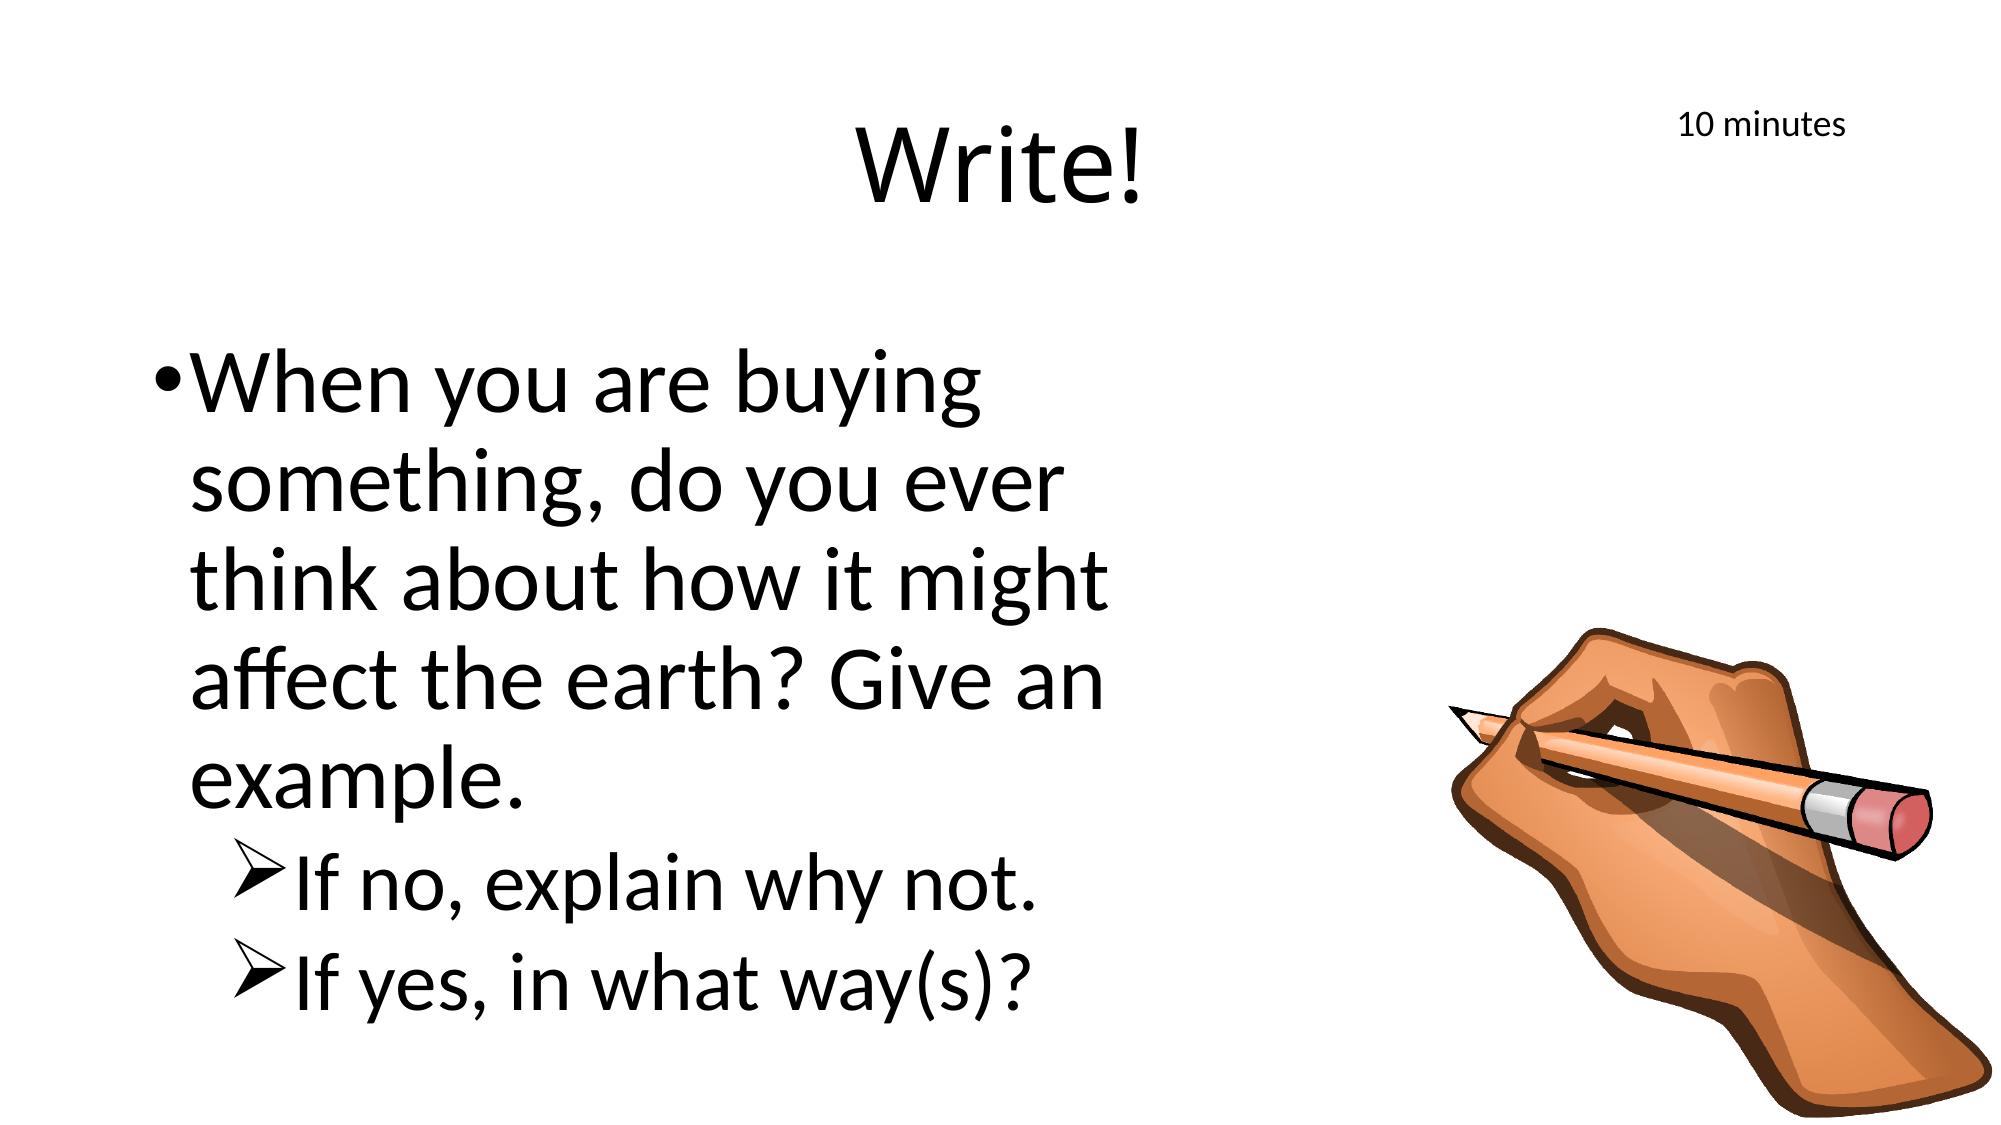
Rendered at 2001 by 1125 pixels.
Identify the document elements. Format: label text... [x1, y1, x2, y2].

text_box 10 minutes [1661, 91, 1862, 152]
title Write! [137, 59, 1863, 278]
picture [1429, 599, 2000, 1125]
list When you are buying something, do you ever think about how it might affect the earth? Give an example. If no, explain why not. If yes, in what way(s)? [137, 326, 1253, 1040]
